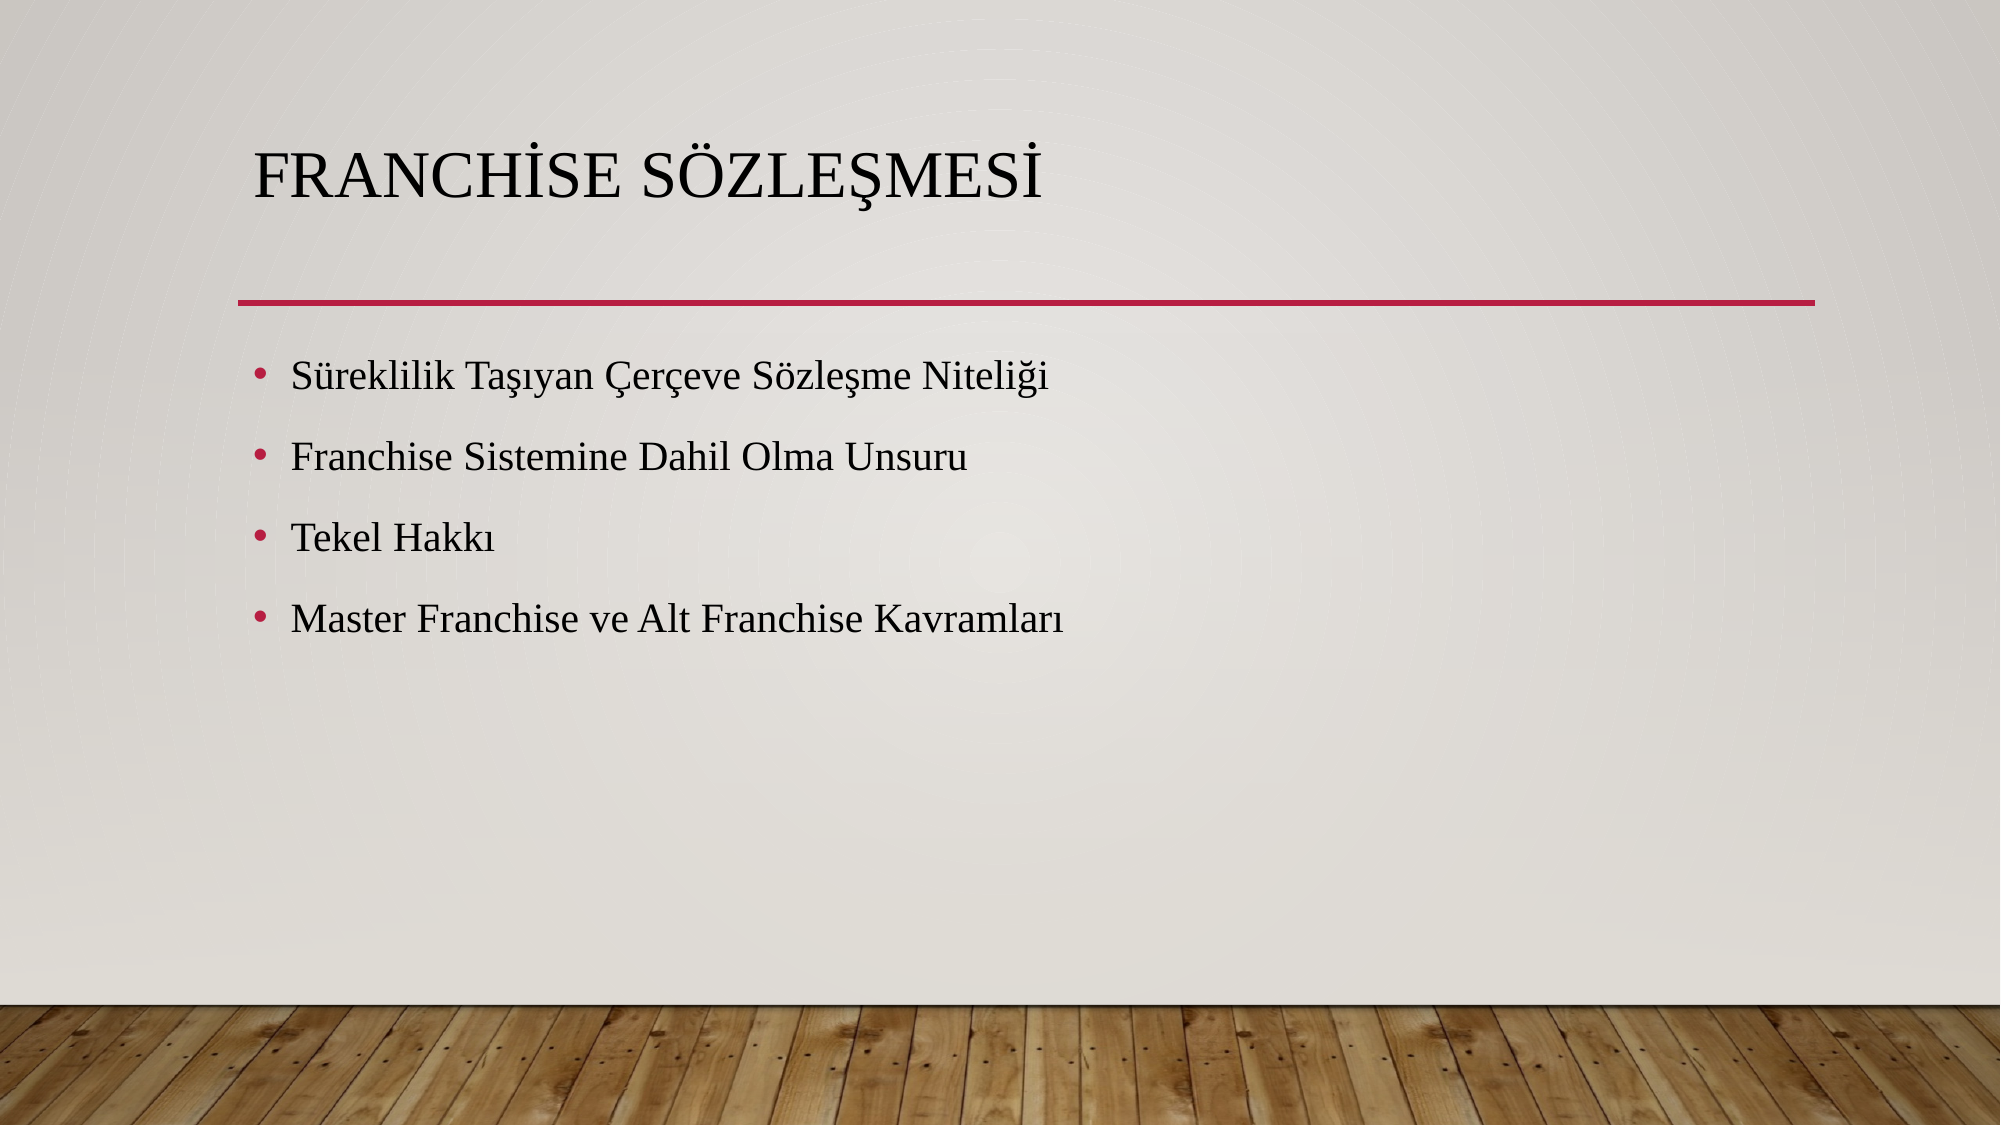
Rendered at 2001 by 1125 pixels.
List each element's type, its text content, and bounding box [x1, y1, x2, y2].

title Franchise Sözleşmesi [238, 131, 1814, 305]
list Süreklilik Taşıyan Çerçeve Sözleşme Niteliği Franchise Sistemine Dahil Olma Unsuru Tekel Hakkı Master Franchise ve Alt Franchise Kavramları [238, 330, 1814, 897]
picture [0, 1005, 2000, 1125]
